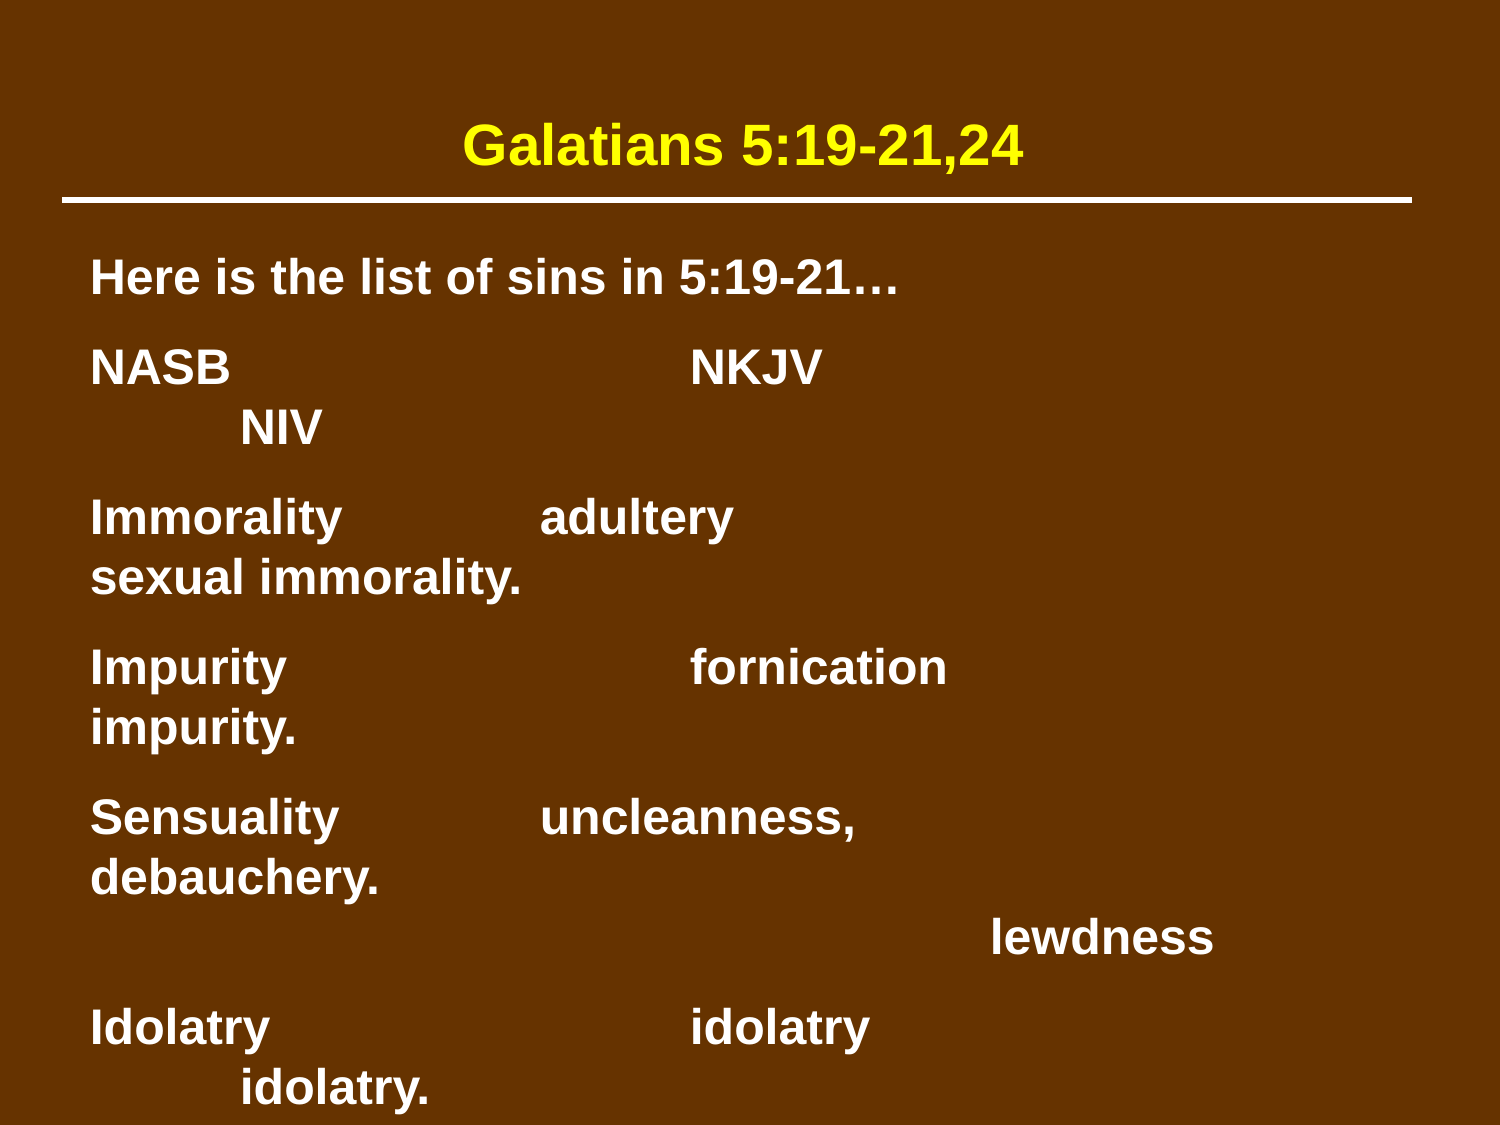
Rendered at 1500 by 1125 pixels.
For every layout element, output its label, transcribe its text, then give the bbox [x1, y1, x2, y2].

text_box Galatians 5:19-21,24 [87, 99, 1400, 185]
text_box Here is the list of sins in 5:19-21… NASB NKJV NIV Immorality adultery sexual immorality. Impurity fornication impurity. Sensuality uncleanness, debauchery. lewdness Idolatry idolatry idolatry. Sorcery sorcery witchcraft (& KJV). Enmities hatred hatred. [74, 237, 1413, 1125]
